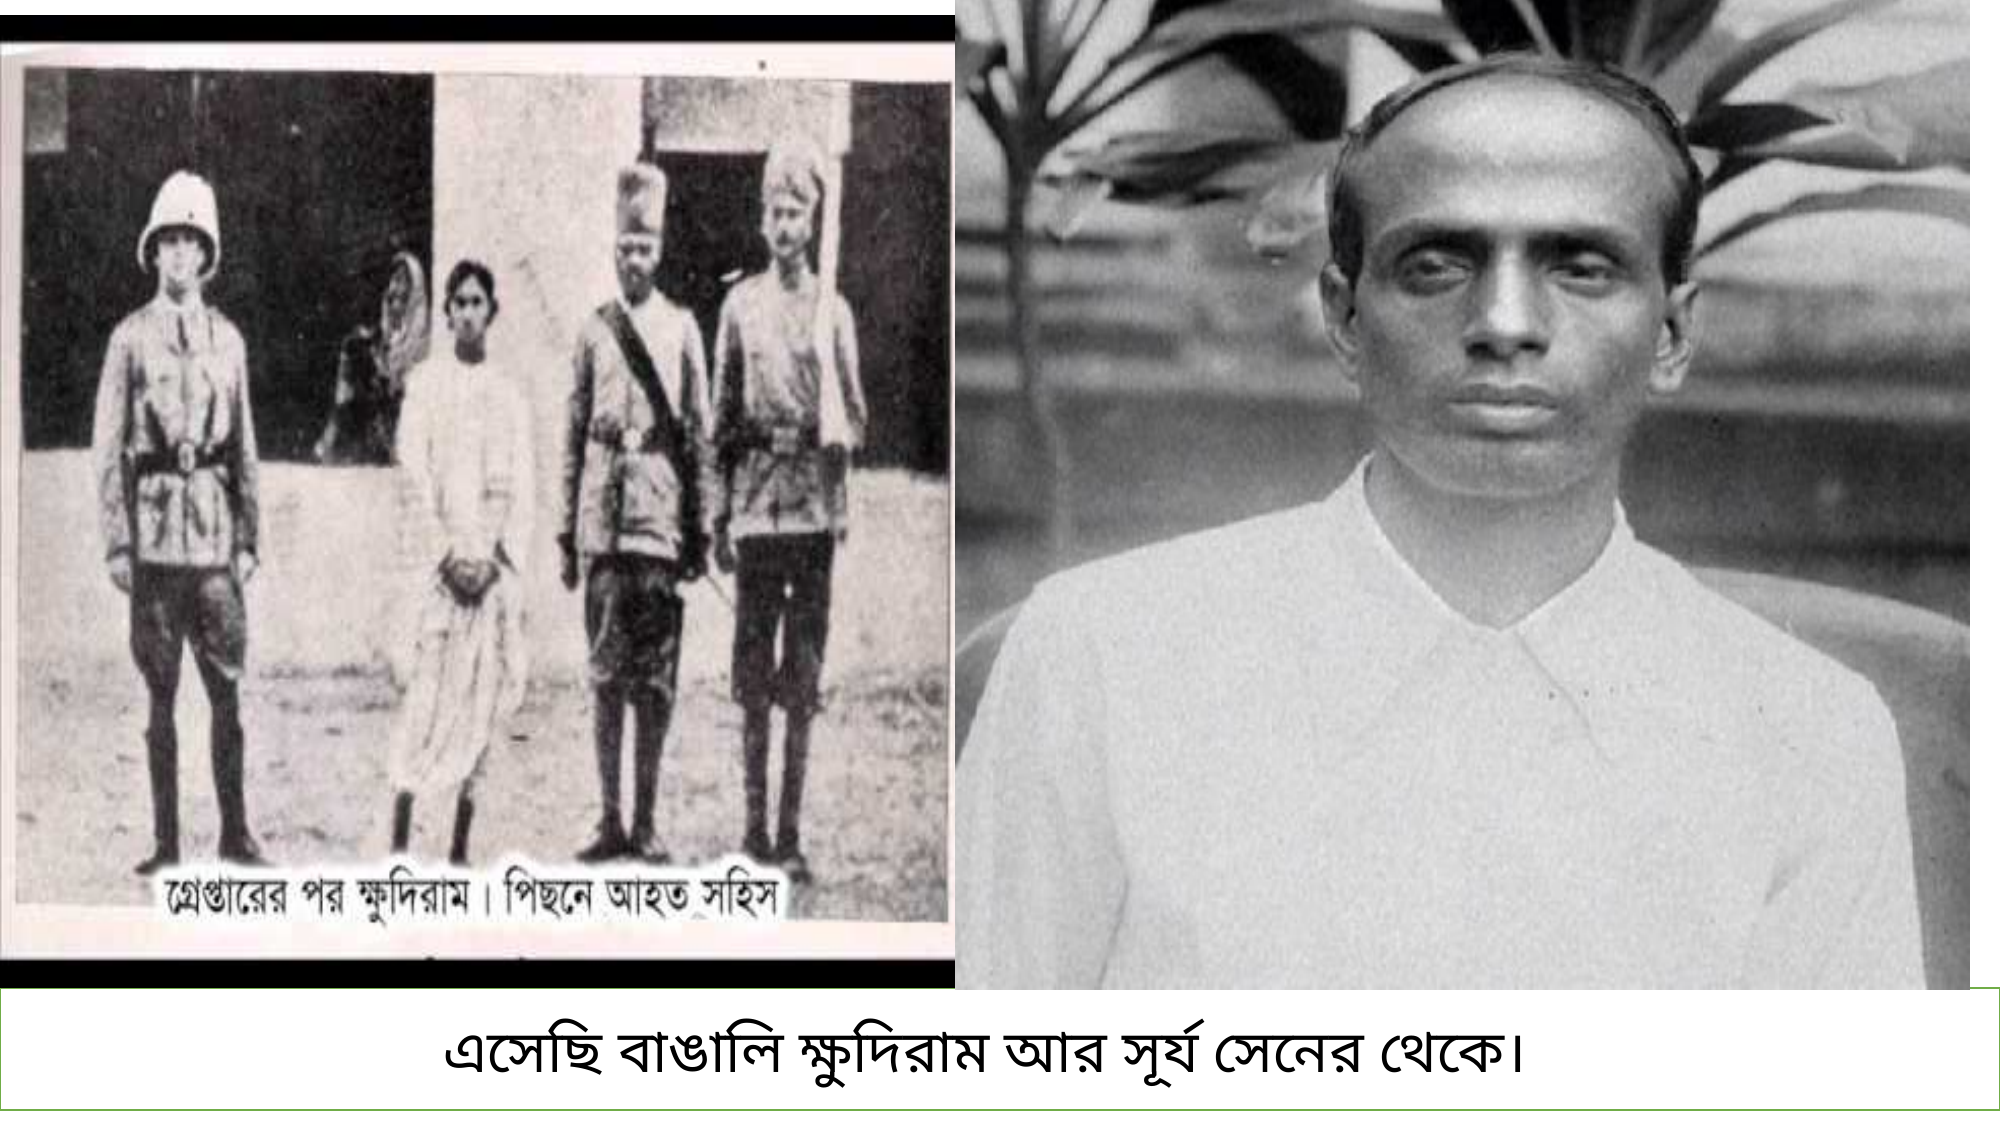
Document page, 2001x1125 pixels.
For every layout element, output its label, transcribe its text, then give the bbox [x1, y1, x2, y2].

picture [0, 0, 1970, 990]
text_box এসেছি বাঙালি ক্ষুদিরাম আর সূর্য সেনের থেকে। [0, 987, 2000, 1111]
